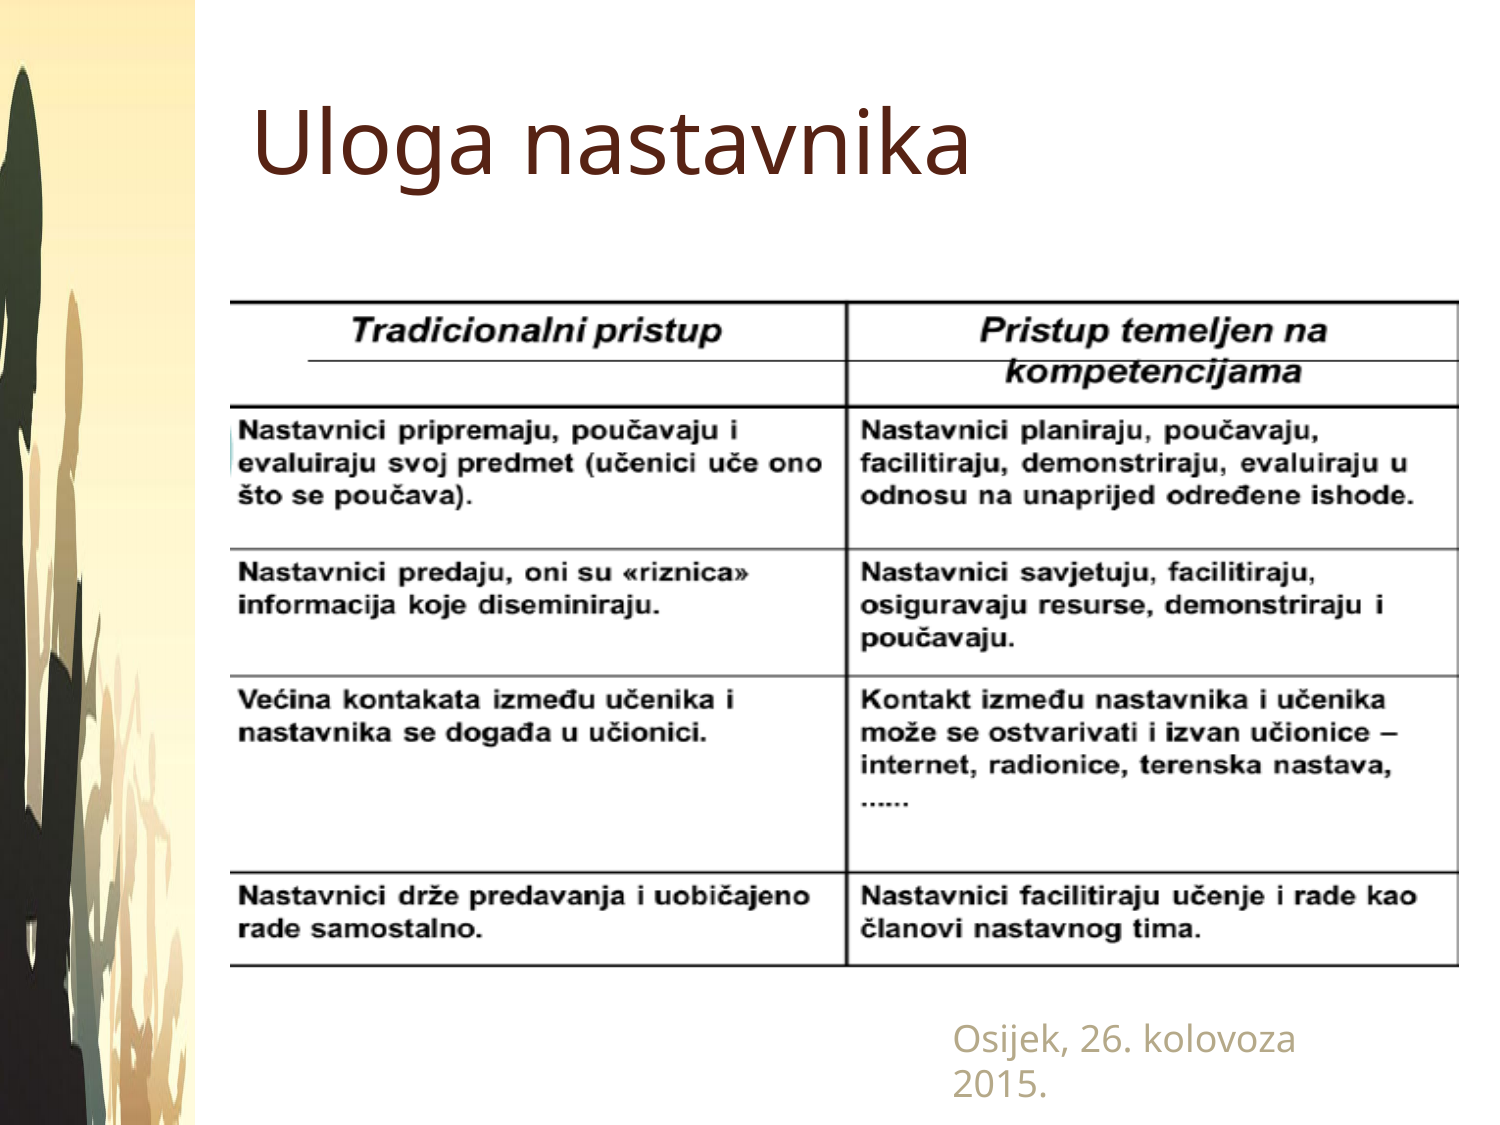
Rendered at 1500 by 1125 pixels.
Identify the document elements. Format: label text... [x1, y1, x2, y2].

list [229, 290, 1459, 973]
footer Osijek, 26. kolovoza 2015. [937, 1034, 1413, 1113]
picture [0, 0, 196, 1125]
title Uloga nastavnika [235, 45, 1466, 233]
